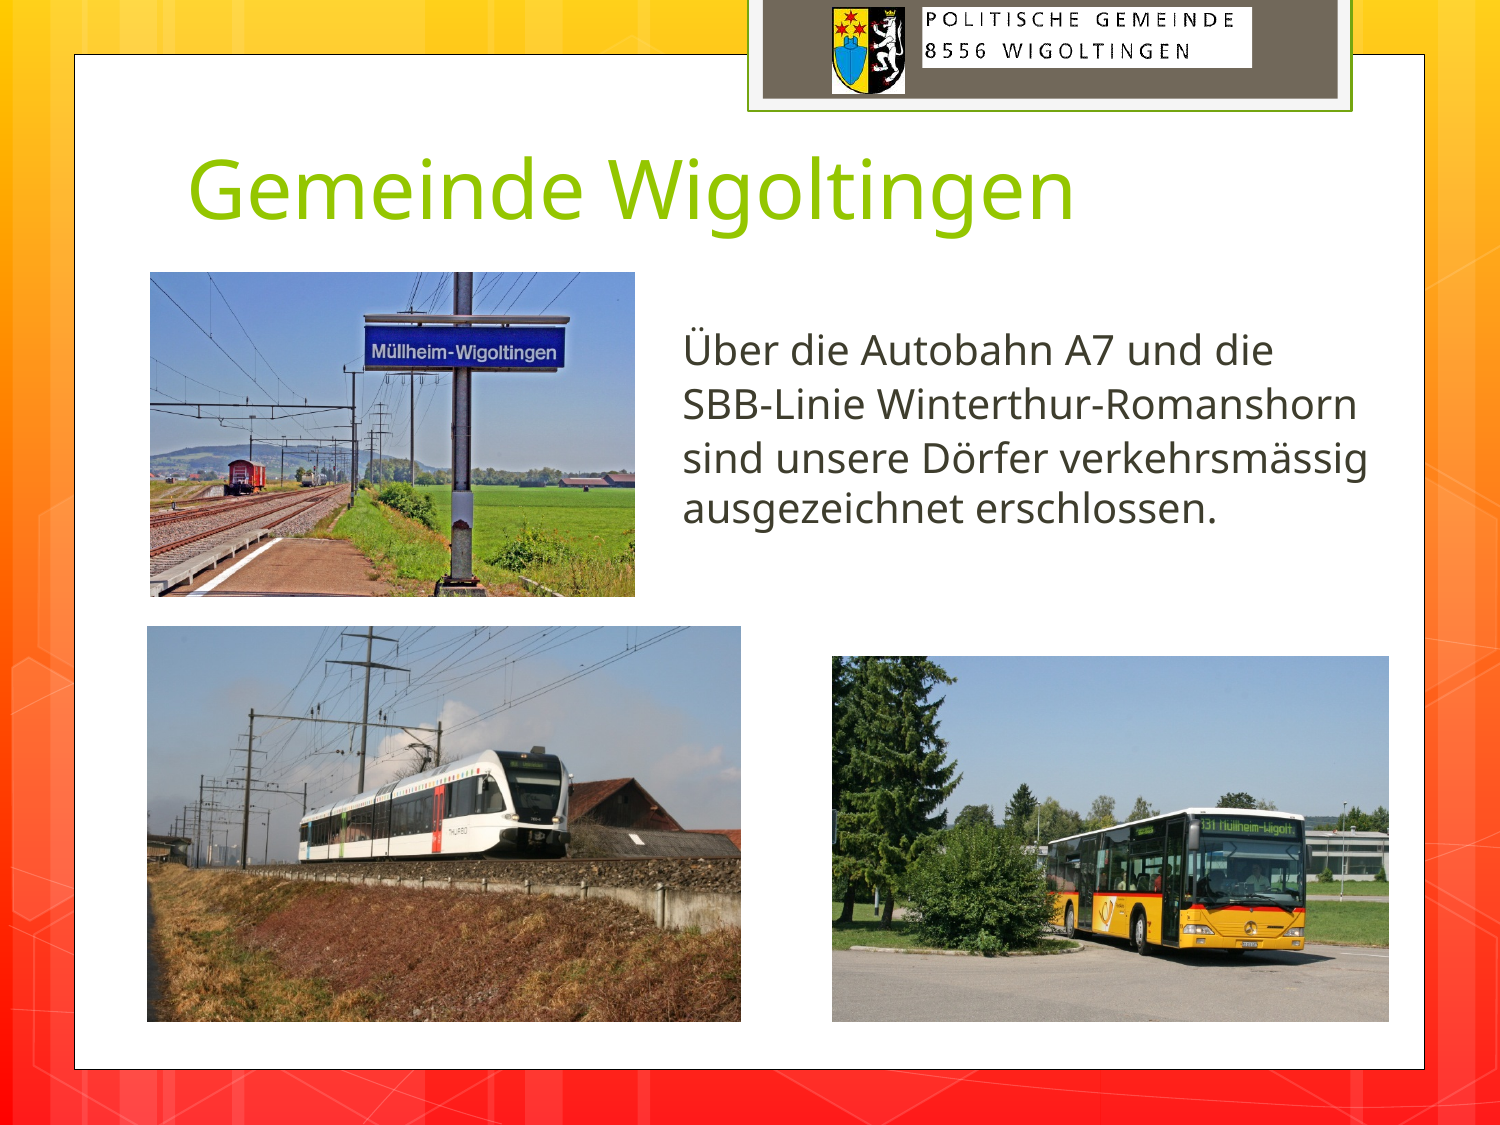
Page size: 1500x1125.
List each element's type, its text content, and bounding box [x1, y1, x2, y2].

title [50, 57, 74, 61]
title Gemeinde Wigoltingen [171, 129, 1324, 244]
picture [832, 656, 1390, 1023]
picture [922, 6, 1253, 68]
picture [149, 272, 635, 597]
picture [832, 6, 905, 94]
picture [147, 626, 741, 1023]
list Über die Autobahn A7 und die SBB-Linie Winterthur-Romanshorn sind unsere Dörfer verkehrsmässig ausgezeichnet erschlossen. [667, 316, 1385, 553]
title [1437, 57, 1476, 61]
